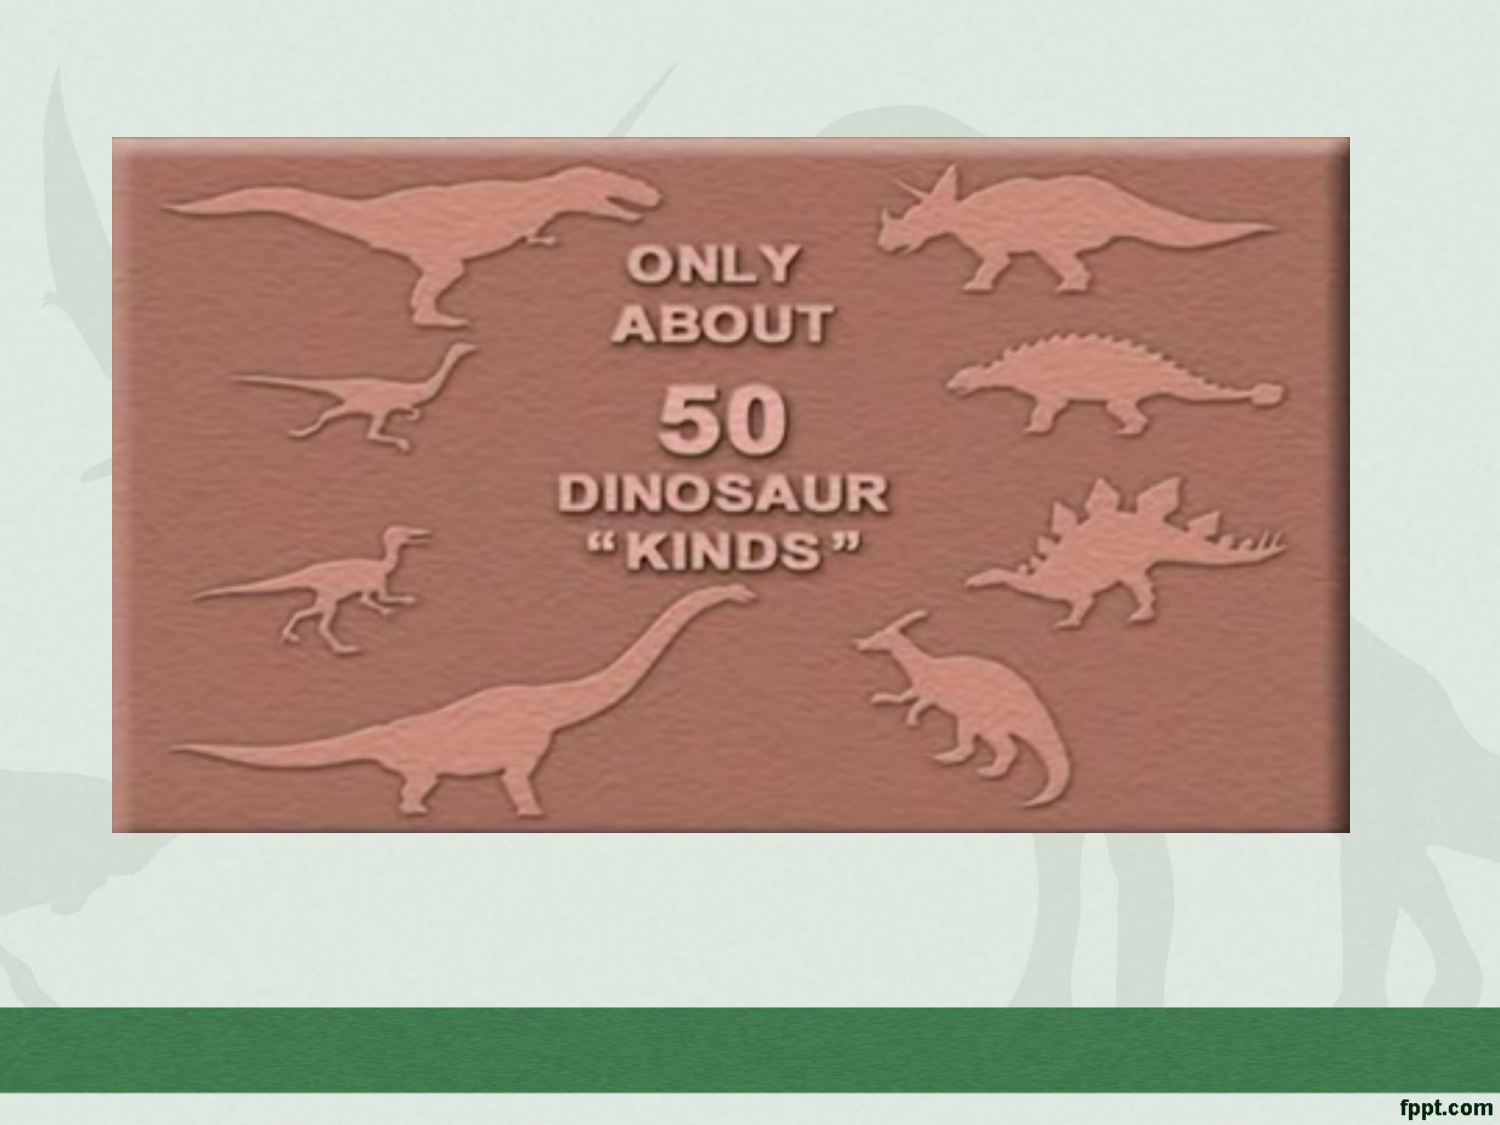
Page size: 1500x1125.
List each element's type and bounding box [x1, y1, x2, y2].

picture [0, 0, 1500, 1125]
list [111, 136, 1350, 834]
